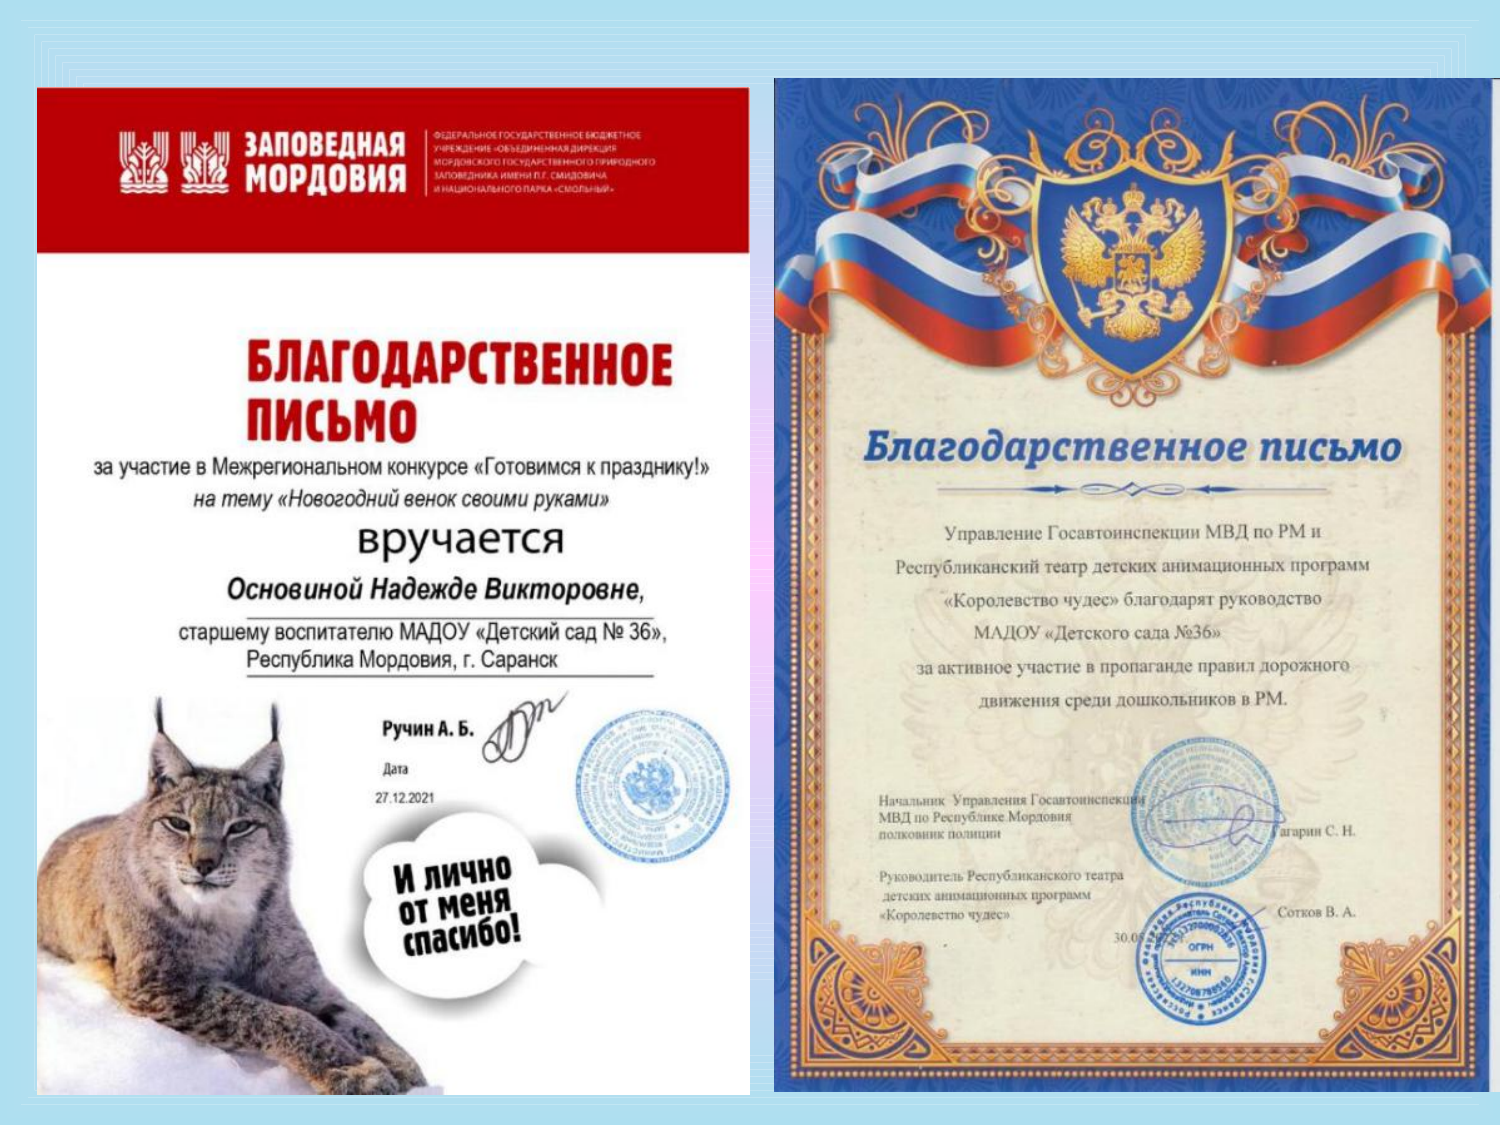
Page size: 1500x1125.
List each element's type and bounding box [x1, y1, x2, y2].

list [774, 78, 1500, 1092]
list [37, 87, 750, 1095]
